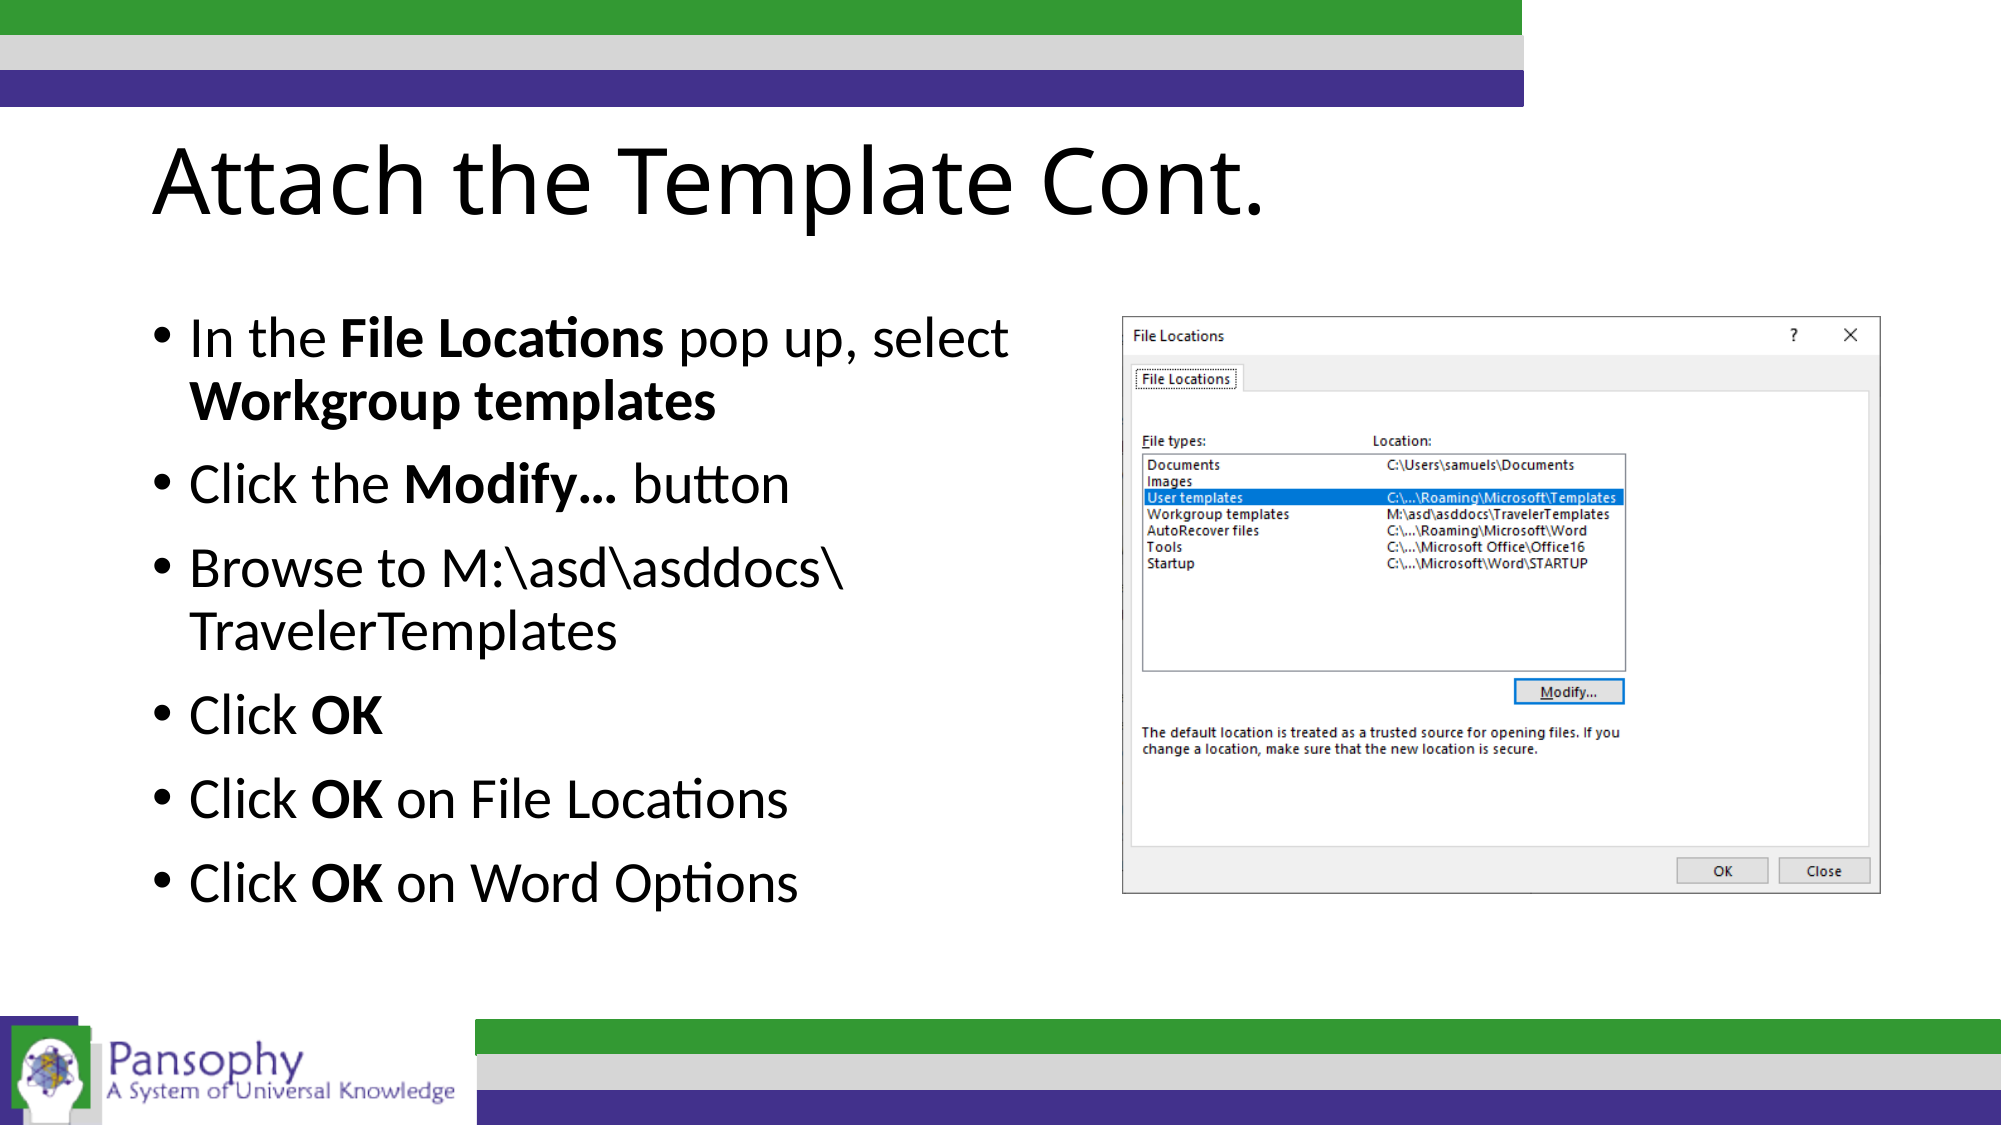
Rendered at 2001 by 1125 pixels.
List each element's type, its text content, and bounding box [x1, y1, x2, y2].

list In the File Locations pop up, select Workgroup templates Click the Modify… button Browse to M:\asd\asddocs\TravelerTemplates Click OK Click OK on File Locations Click OK on Word Options [137, 299, 1041, 1014]
title Attach the Template Cont. [137, 128, 1863, 278]
picture [0, 1016, 459, 1125]
picture [1122, 316, 1881, 894]
